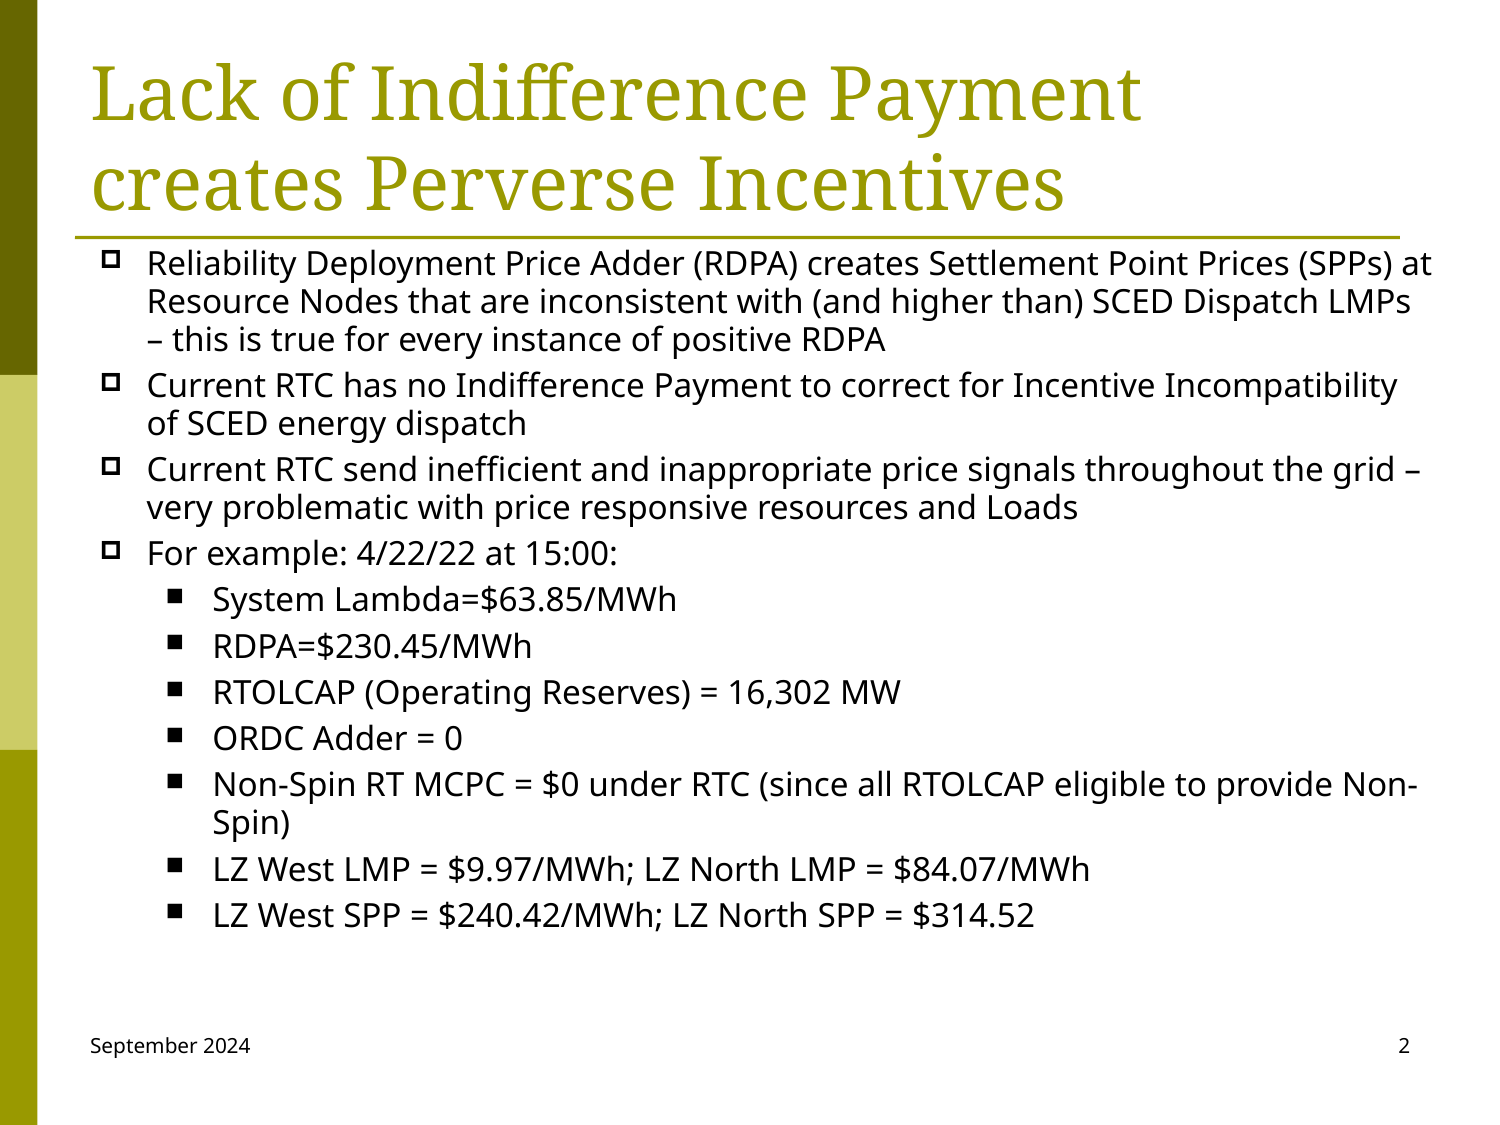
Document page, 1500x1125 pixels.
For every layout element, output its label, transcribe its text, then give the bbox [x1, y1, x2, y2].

list Reliability Deployment Price Adder (RDPA) creates Settlement Point Prices (SPPs) at Resource Nodes that are inconsistent with (and higher than) SCED Dispatch LMPs – this is true for every instance of positive RDPA Current RTC has no Indifference Payment to correct for Incentive Incompatibility of SCED energy dispatch Current RTC send inefficient and inappropriate price signals throughout the grid – very problematic with price responsive resources and Loads For example: 4/22/22 at 15:00: System Lambda=$63.85/MWh RDPA=$230.45/MWh RTOLCAP (Operating Reserves) = 16,302 MW ORDC Adder = 0 Non-Spin RT MCPC = $0 under RTC (since all RTOLCAP eligible to provide Non-Spin) LZ West LMP = $9.97/MWh; LZ North LMP = $84.07/MWh LZ West SPP = $240.42/MWh; LZ North SPP = $314.52 [75, 237, 1450, 981]
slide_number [74, 1024, 426, 1101]
slide_number 2 [1074, 1024, 1426, 1101]
title Lack of Indifference Payment creates Perverse Incentives [75, 45, 1425, 233]
